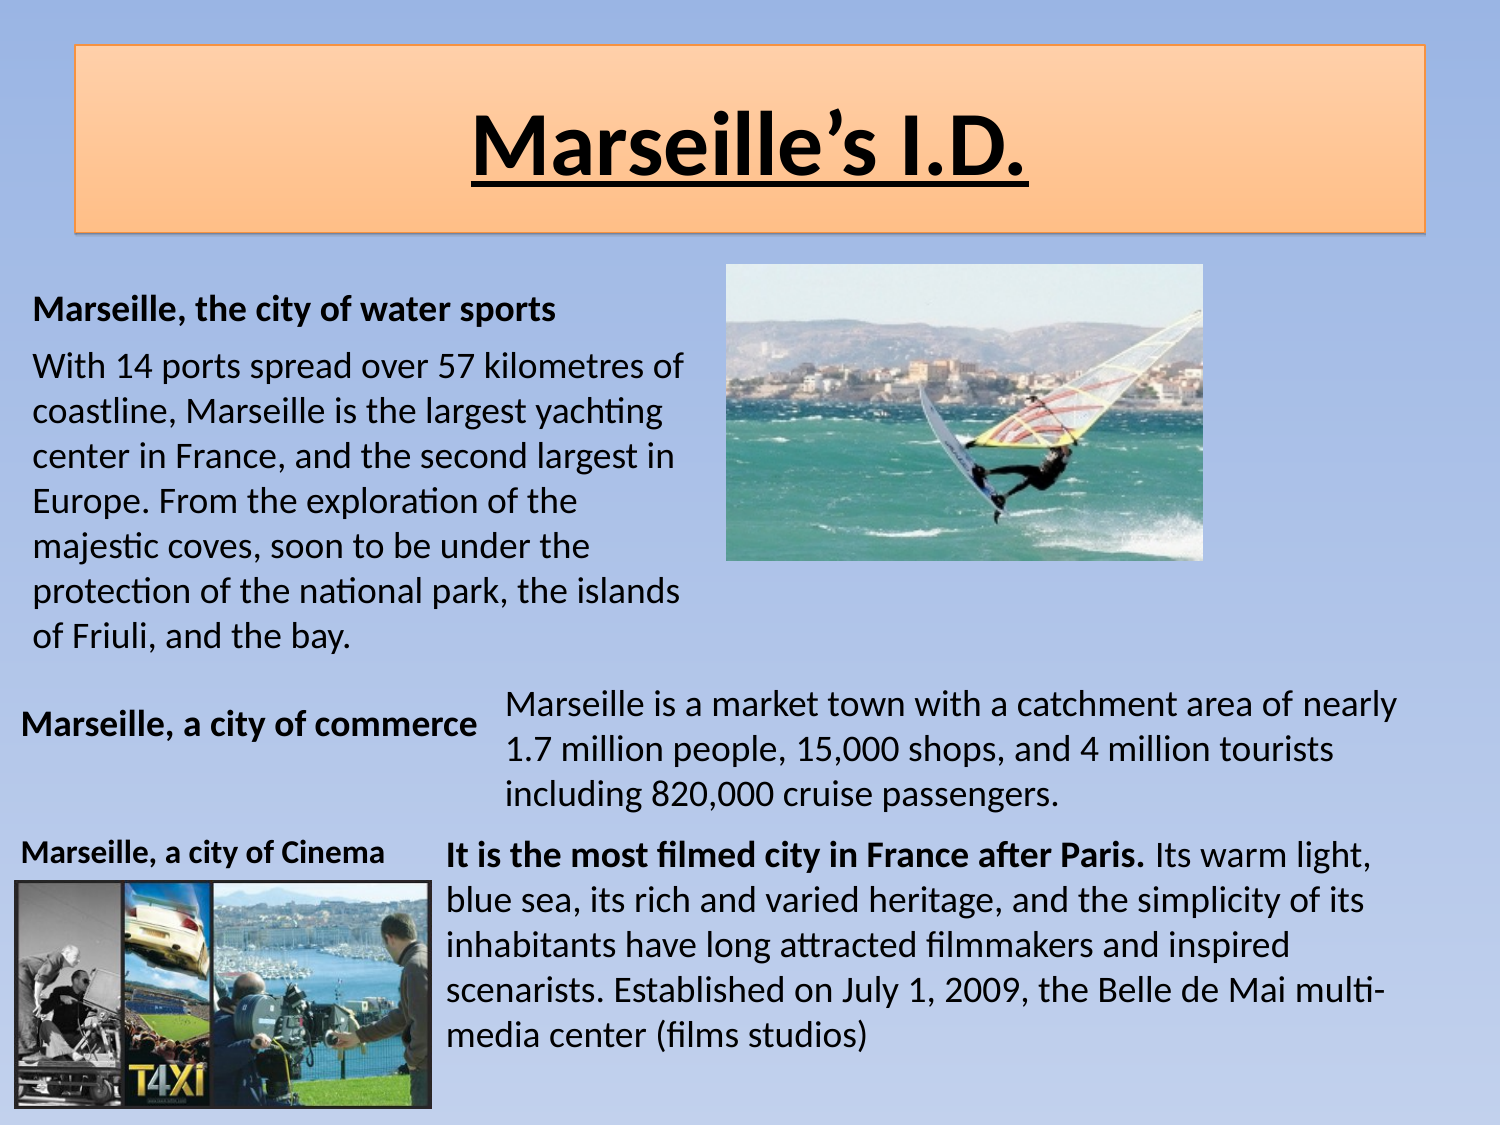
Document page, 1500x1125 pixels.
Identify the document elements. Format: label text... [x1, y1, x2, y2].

picture [726, 264, 1203, 561]
text_box With 14 ports spread over 57 kilometres of coastline, Marseille is the largest yachting center in France, and the second largest in Europe. From the exploration of the majestic coves, soon to be under the protection of the national park, the islands of Friuli, and the bay. [17, 334, 715, 664]
picture [14, 880, 432, 1110]
title Marseille’s I.D. [75, 45, 1425, 233]
text_box Marseille, the city of wate­r sports [17, 276, 632, 337]
text_box Marseille, a city of commerce [5, 691, 490, 751]
text_box Marseille, a city of Cinema [5, 818, 420, 878]
text_box Marseille is a market town with a catchment area of ​​nearly 1.7 million people, 15,000 shops, and 4 million tourists including 820,000 cruise passengers. [490, 671, 1424, 822]
text_box It is the most filmed city in France after Paris. Its warm light, blue sea, its rich and varied heritage, and the simplicity of its inhabitants have long attracted filmmakers and inspired scenarists. Established on July 1, 2009, the Belle de Mai multi-media center (films studios) [430, 822, 1412, 1063]
